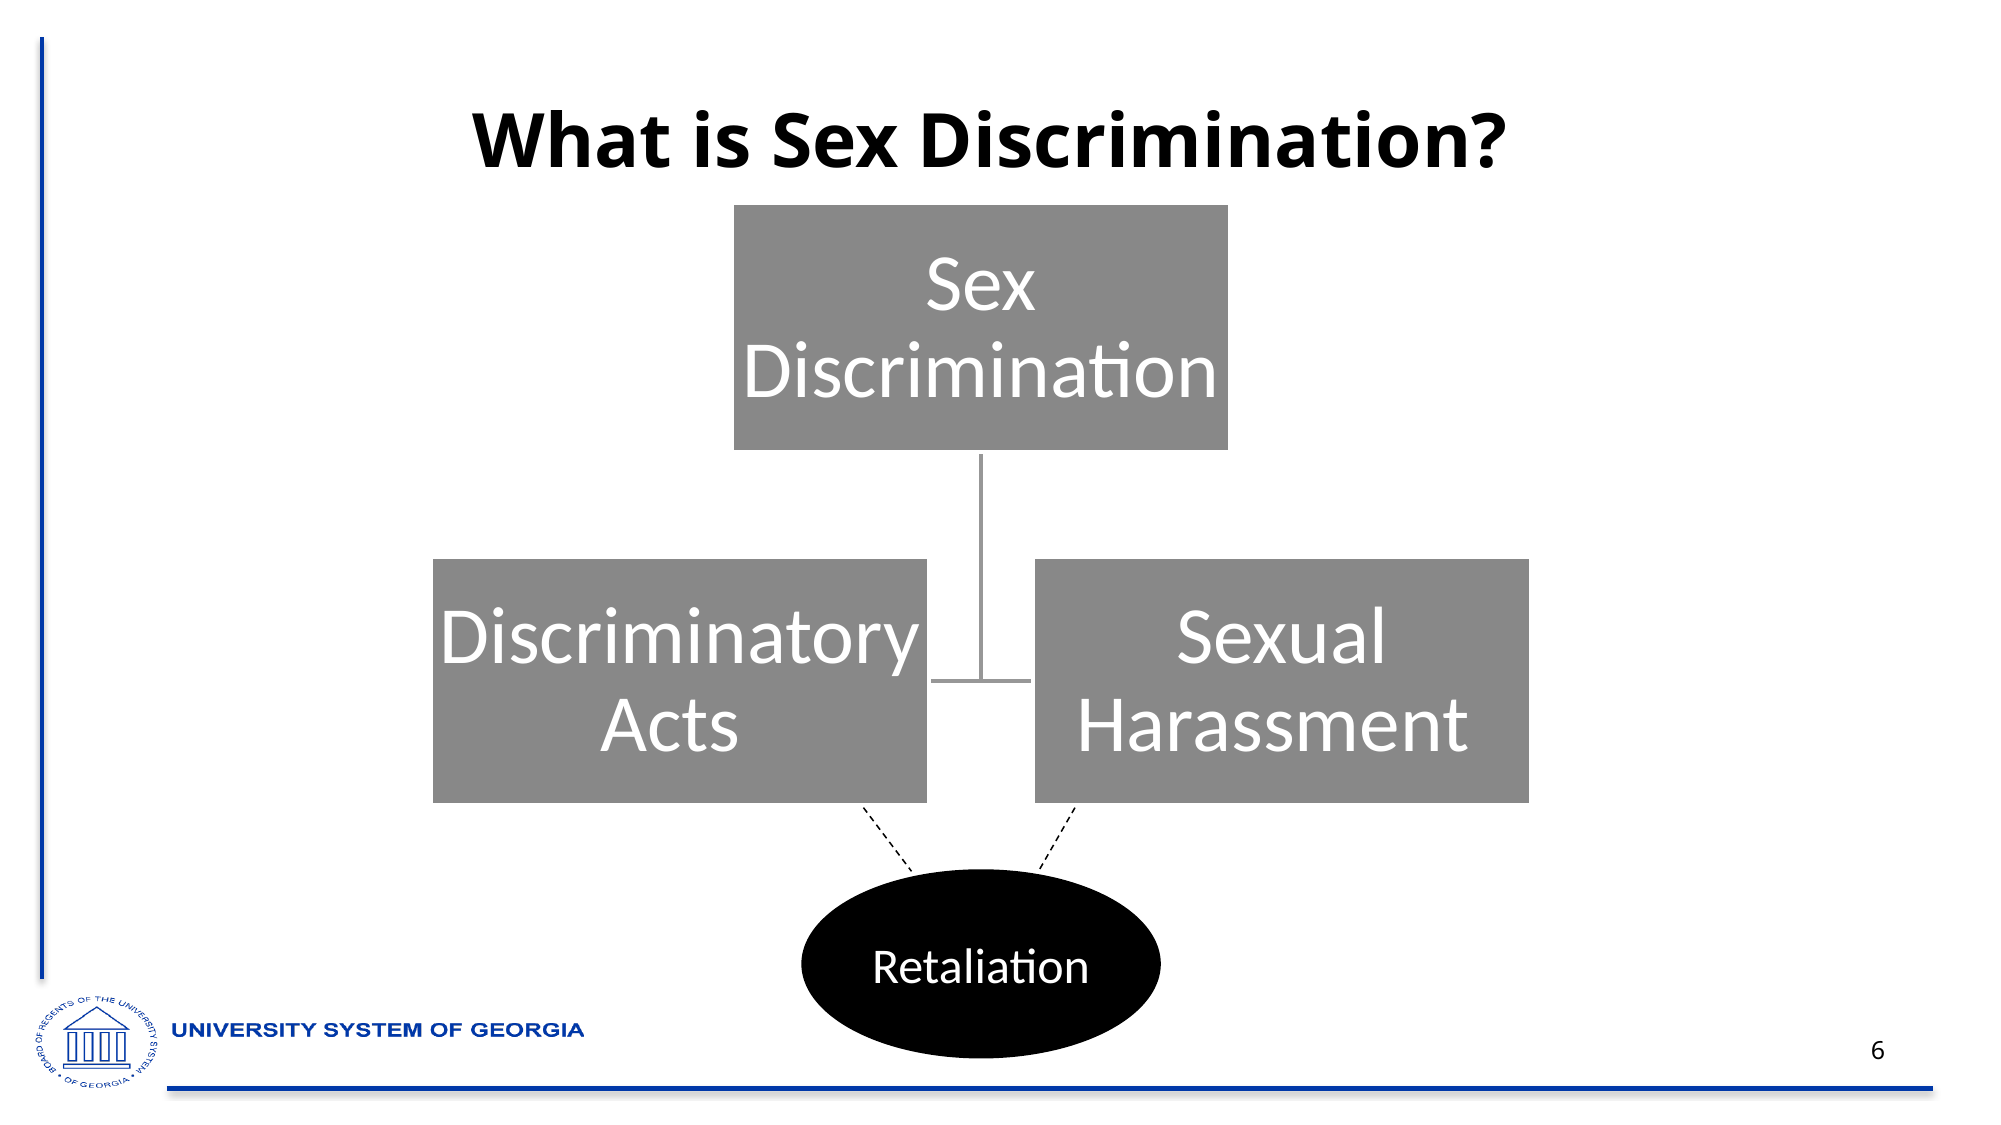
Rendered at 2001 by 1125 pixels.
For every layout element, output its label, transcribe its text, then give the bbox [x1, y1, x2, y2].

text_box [863, 807, 912, 872]
text_box Retaliation [801, 869, 1161, 1059]
picture [33, 995, 584, 1088]
slide_number 6 [1779, 1022, 1900, 1083]
title What is Sex Discrimination? [183, 43, 1817, 232]
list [221, 202, 1741, 807]
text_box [1038, 807, 1076, 872]
